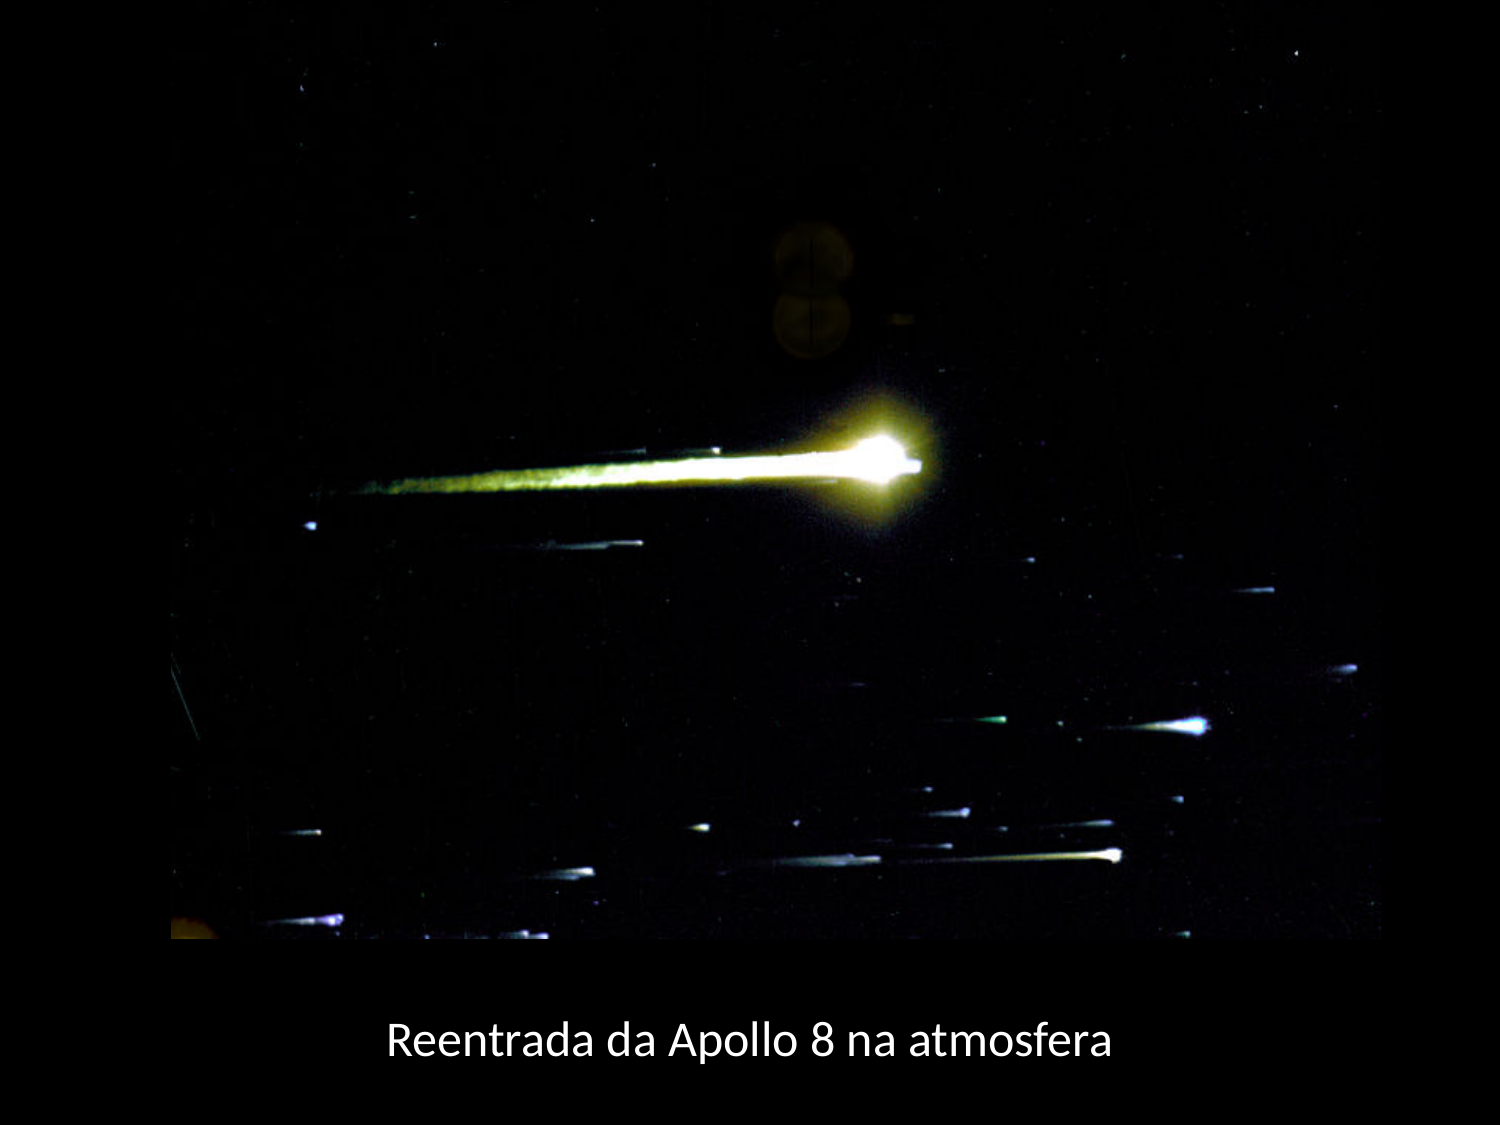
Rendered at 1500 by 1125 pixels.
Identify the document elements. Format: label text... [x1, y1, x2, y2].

picture [170, 0, 1381, 939]
text_box Reentrada da Apollo 8 na atmosfera [0, 999, 1500, 1075]
